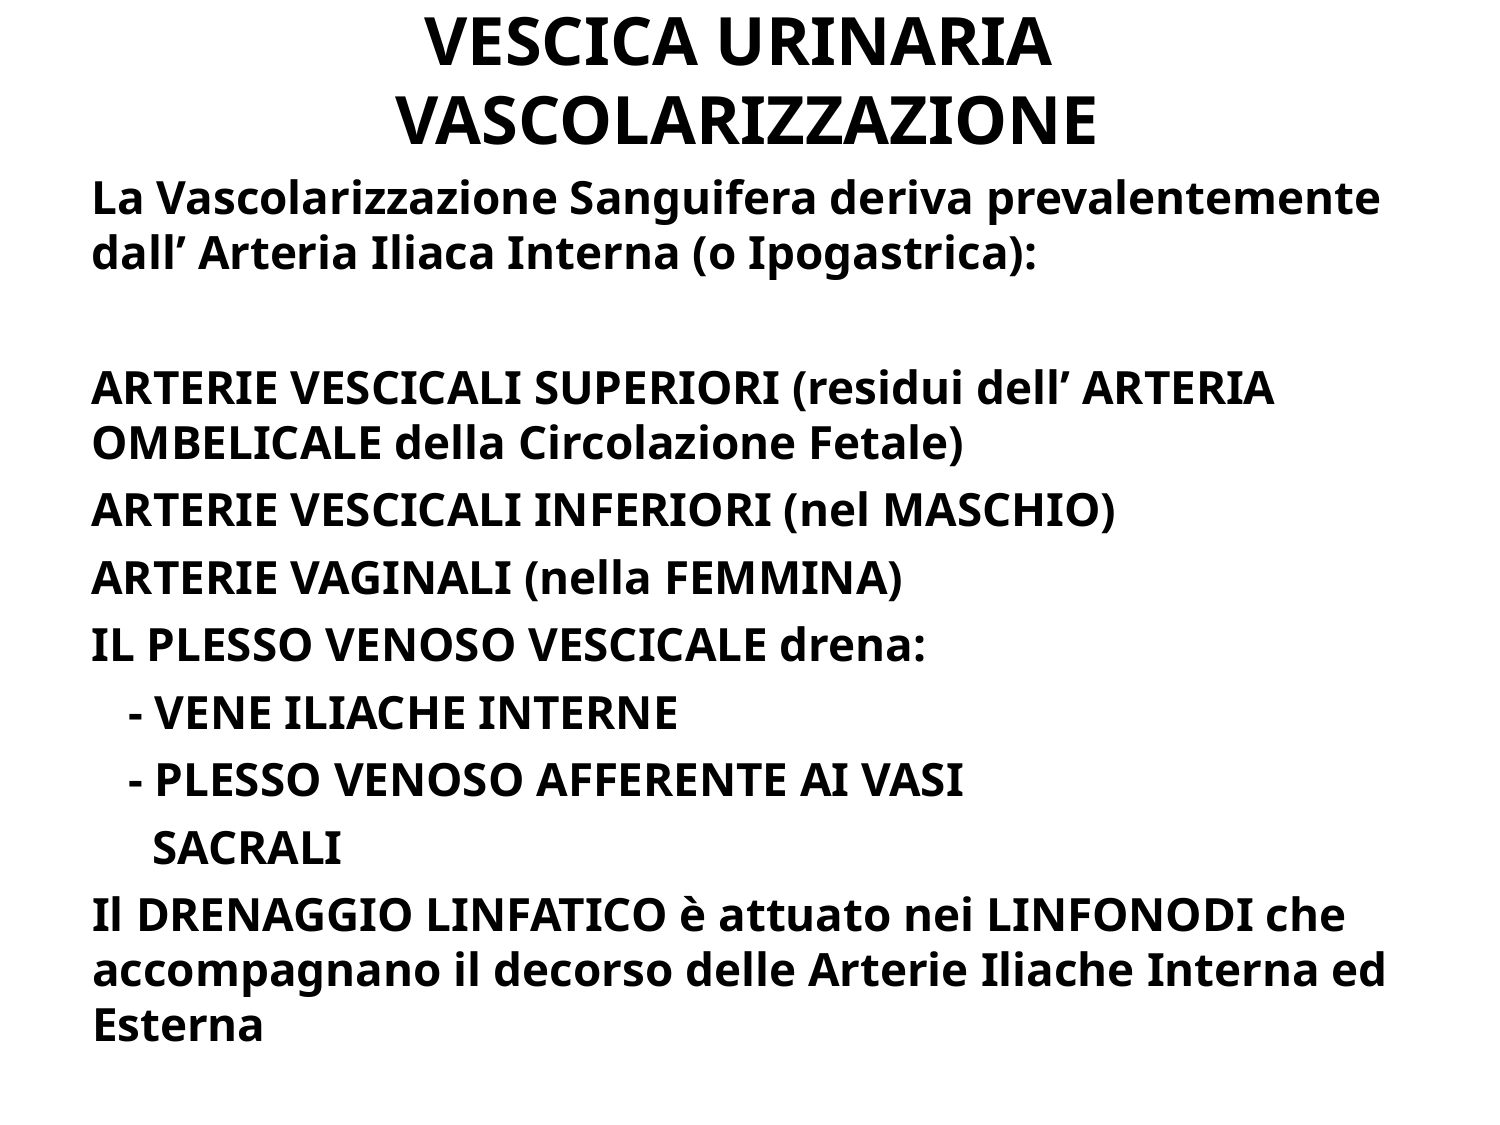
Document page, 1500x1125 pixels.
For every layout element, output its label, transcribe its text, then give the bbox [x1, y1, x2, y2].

title VESCICA URINARIA VASCOLARIZZAZIONE [0, 0, 1498, 161]
list La Vascolarizzazione Sanguifera deriva prevalentemente dall’ Arteria Iliaca Interna (o Ipogastrica): ARTERIE VESCICALI SUPERIORI (residui dell’ ARTERIA OMBELICALE della Circolazione Fetale) ARTERIE VESCICALI INFERIORI (nel MASCHIO) ARTERIE VAGINALI (nella FEMMINA) IL PLESSO VENOSO VESCICALE drena: - VENE ILIACHE INTERNE - PLESSO VENOSO AFFERENTE AI VASI SACRALI Il DRENAGGIO LINFATICO è attuato nei LINFONODI che accompagnano il decorso delle Arterie Iliache Interna ed Esterna [76, 160, 1436, 1083]
